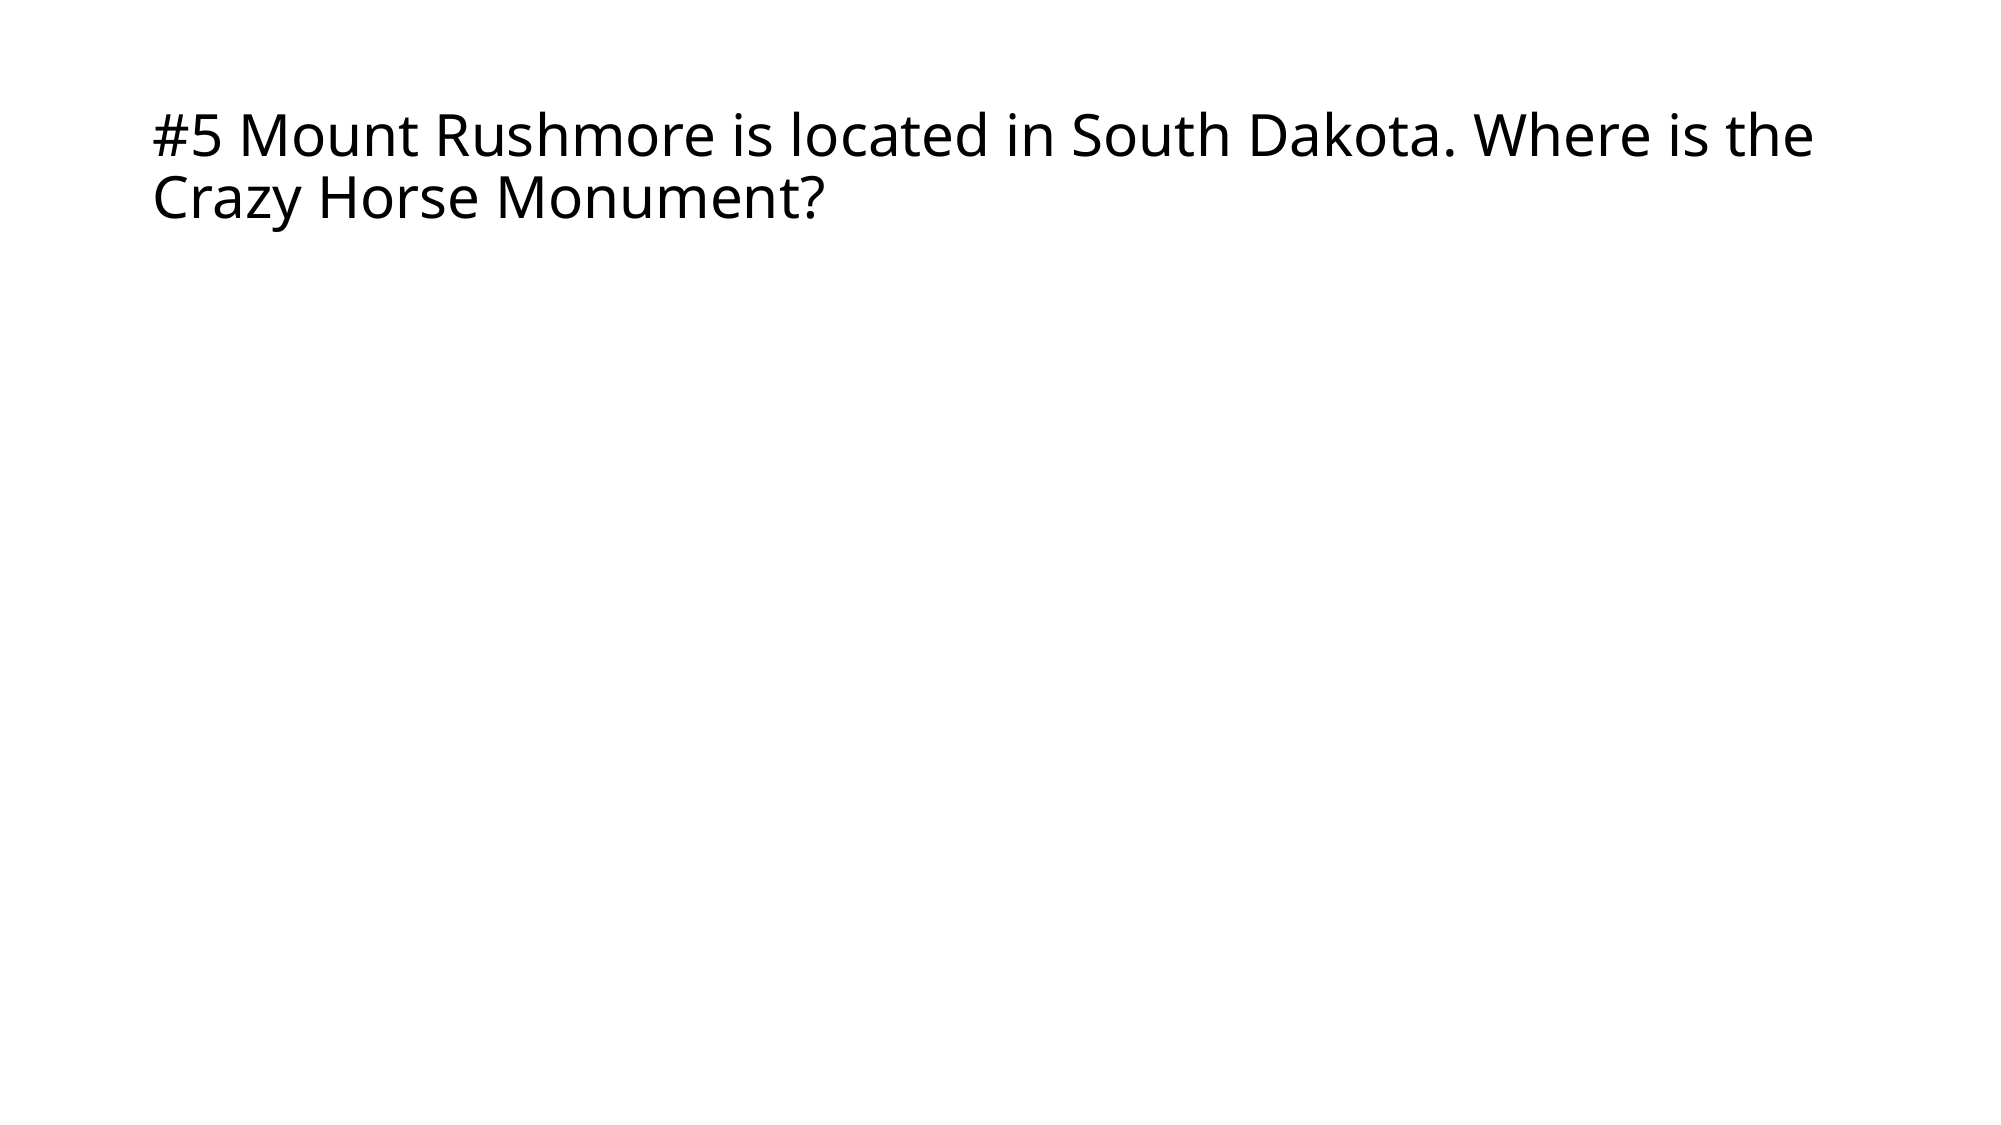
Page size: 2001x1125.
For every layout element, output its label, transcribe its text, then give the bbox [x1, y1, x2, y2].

title #5 Mount Rushmore is located in South Dakota. Where is the Crazy Horse Monument? [137, 59, 1863, 278]
